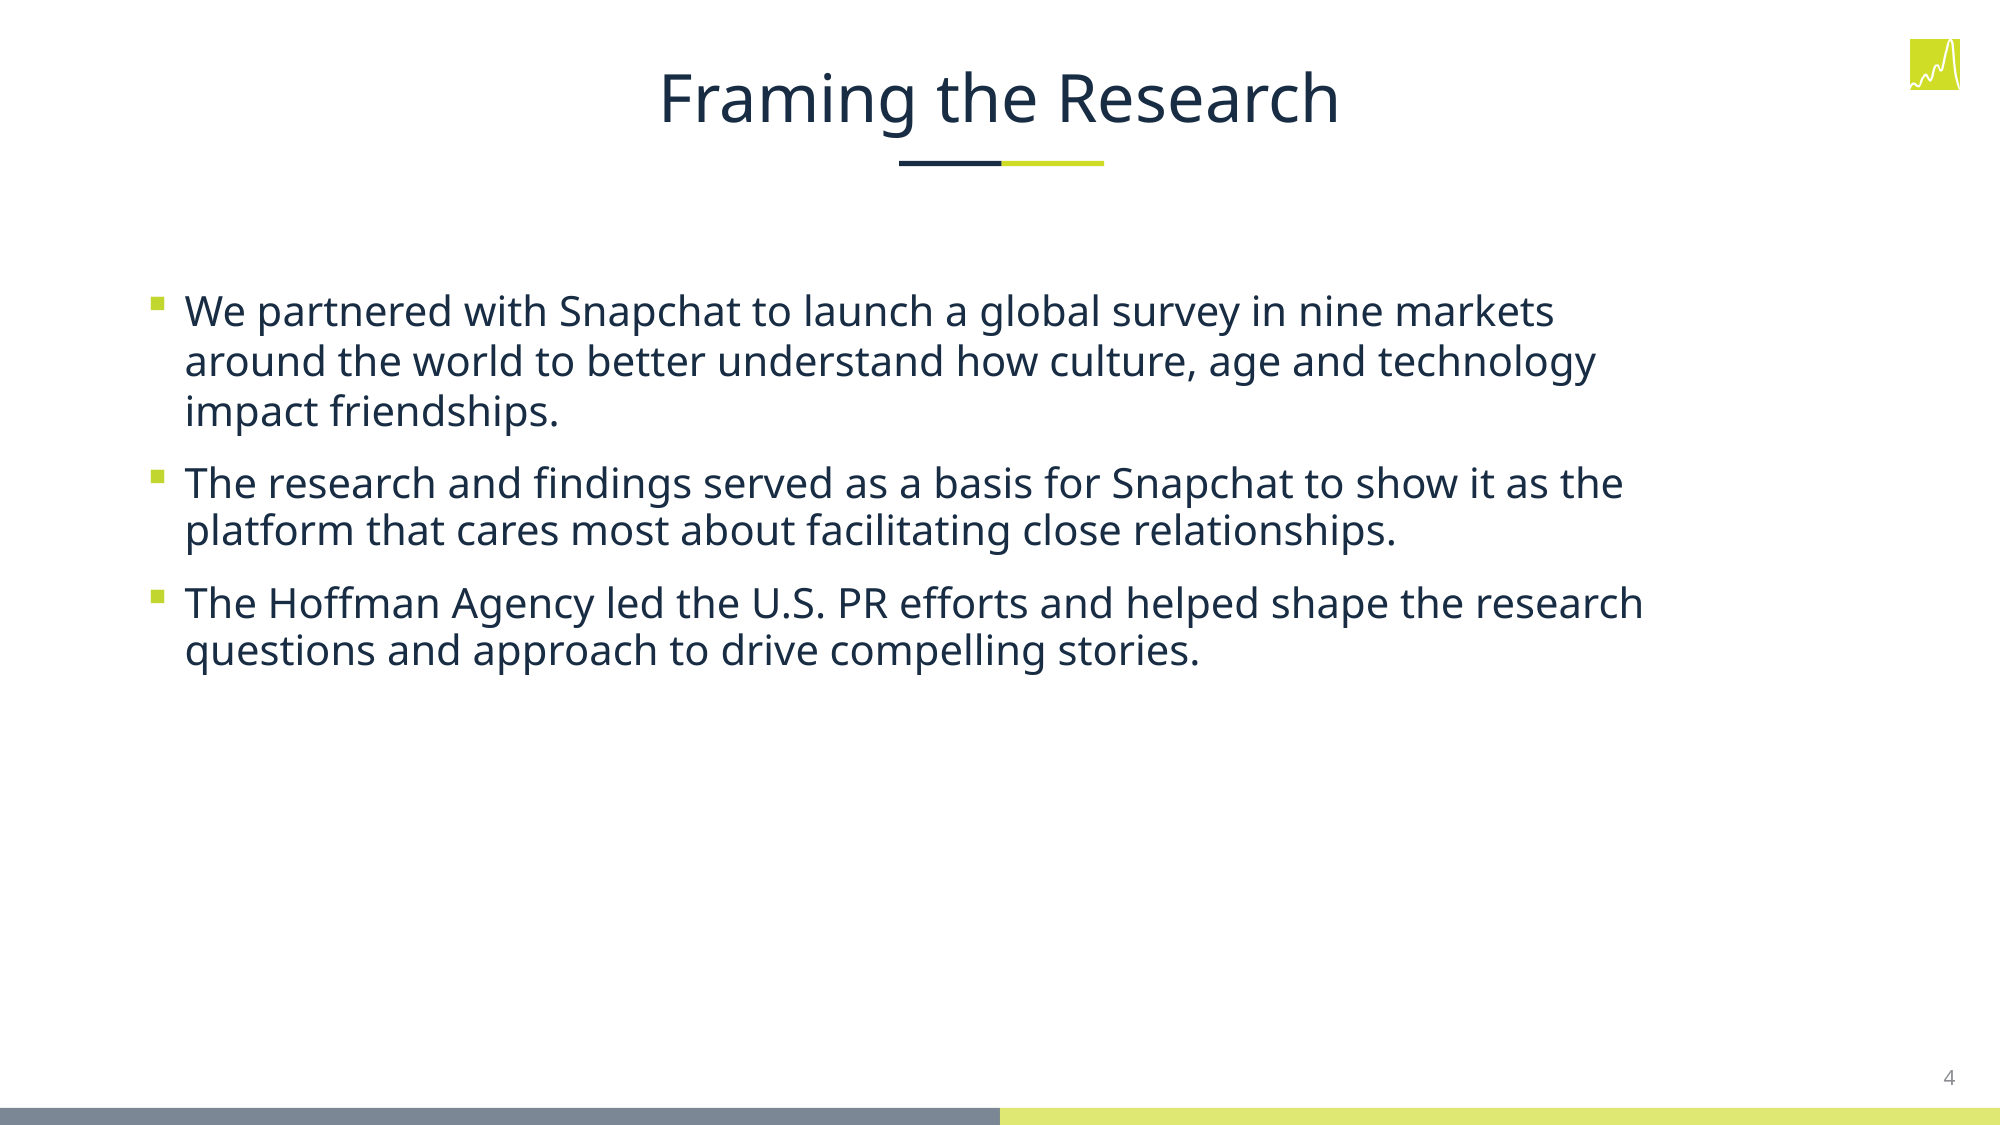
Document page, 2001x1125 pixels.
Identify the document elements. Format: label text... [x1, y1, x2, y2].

list Framing the Research [1, 37, 2000, 145]
slide_number 4 [1738, 1048, 1971, 1109]
list We partnered with Snapchat to launch a global survey in nine markets around the world to better understand how culture, age and technology impact friendships. The research and findings served as a basis for Snapchat to show it as the platform that cares most about facilitating close relationships. The Hoffman Agency led the U.S. PR efforts and helped shape the research questions and approach to drive compelling stories. [131, 277, 1709, 813]
